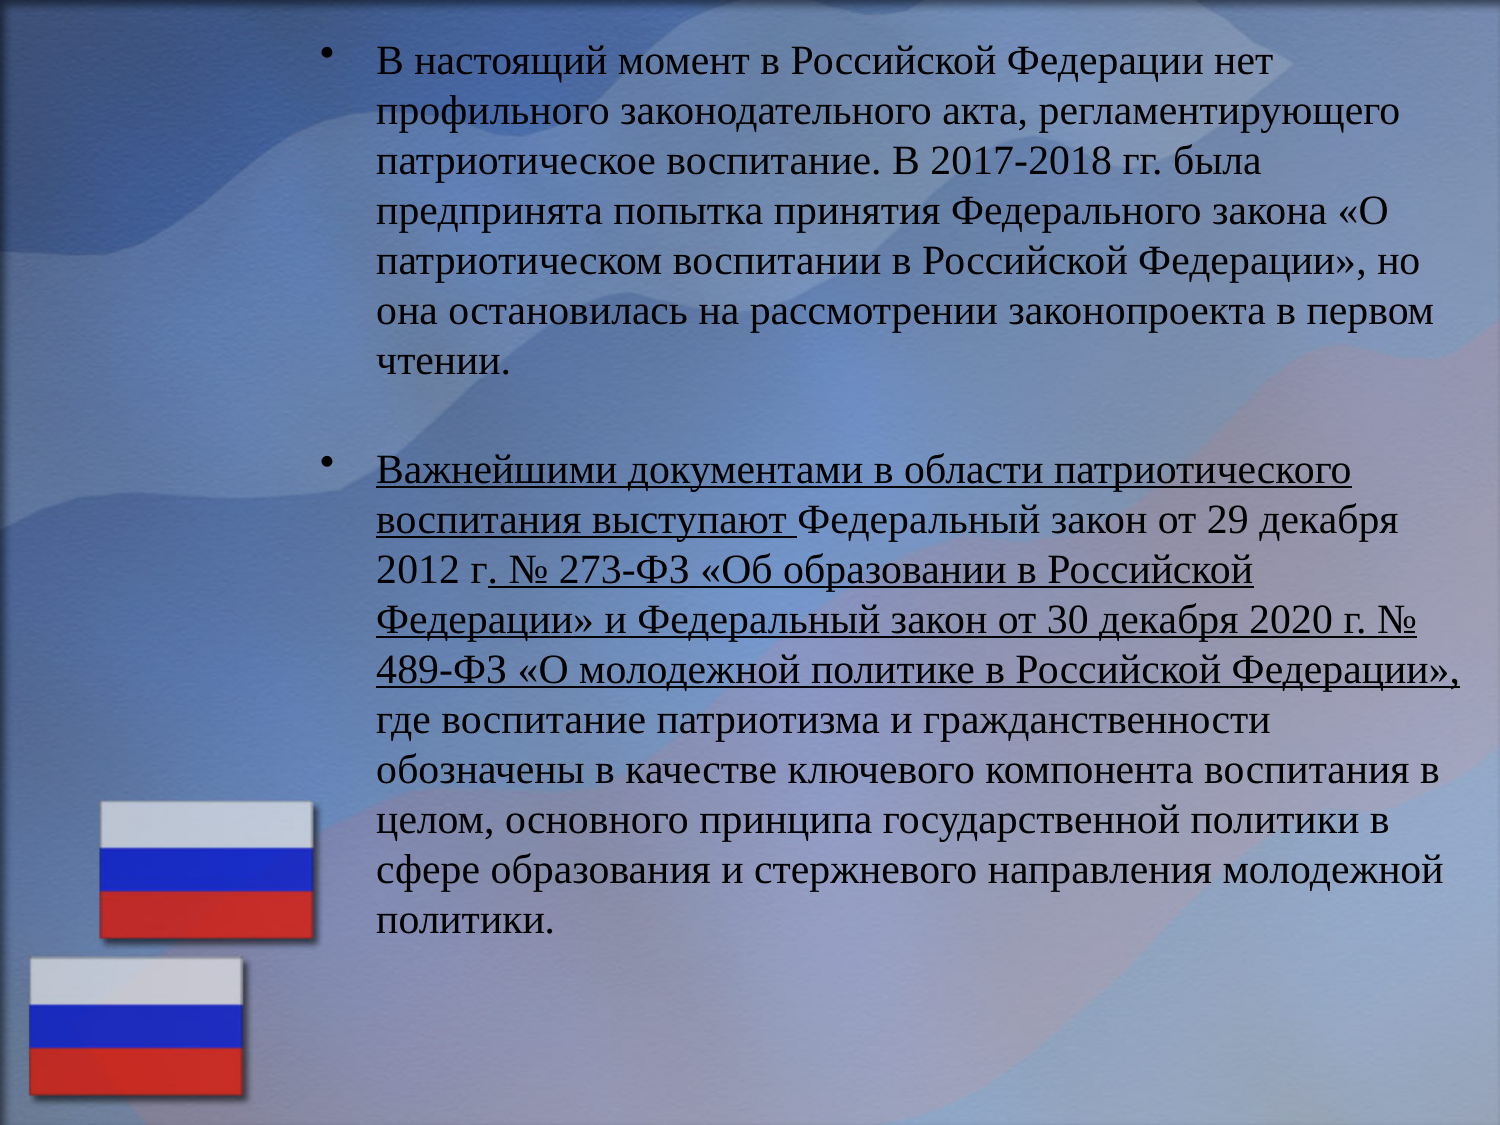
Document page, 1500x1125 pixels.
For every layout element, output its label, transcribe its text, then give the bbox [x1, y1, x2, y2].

picture [0, 0, 1500, 1125]
list В настоящий момент в Российской Федерации нет профильного законодательного акта, регламентирующего патриотическое воспитание. В 2017-2018 гг. была предпринята попытка принятия Федерального закона «О патриотическом воспитании в Российской Федерации», но она остановилась на рассмотрении законопроекта в первом чтении. Важнейшими документами в области патриотического воспитания выступают Федеральный закон от 29 декабря 2012 г. № 273‐ФЗ «Об образовании в Российской Федерации» и Федеральный закон от 30 декабря 2020 г. № 489-ФЗ «О молодежной политике в Российской Федерации», где воспитание патриотизма и гражданственности обозначены в качестве ключевого компонента воспитания в целом, основного принципа государственной политики в сфере образования и стержневого направления молодежной политики. [304, 25, 1490, 1096]
